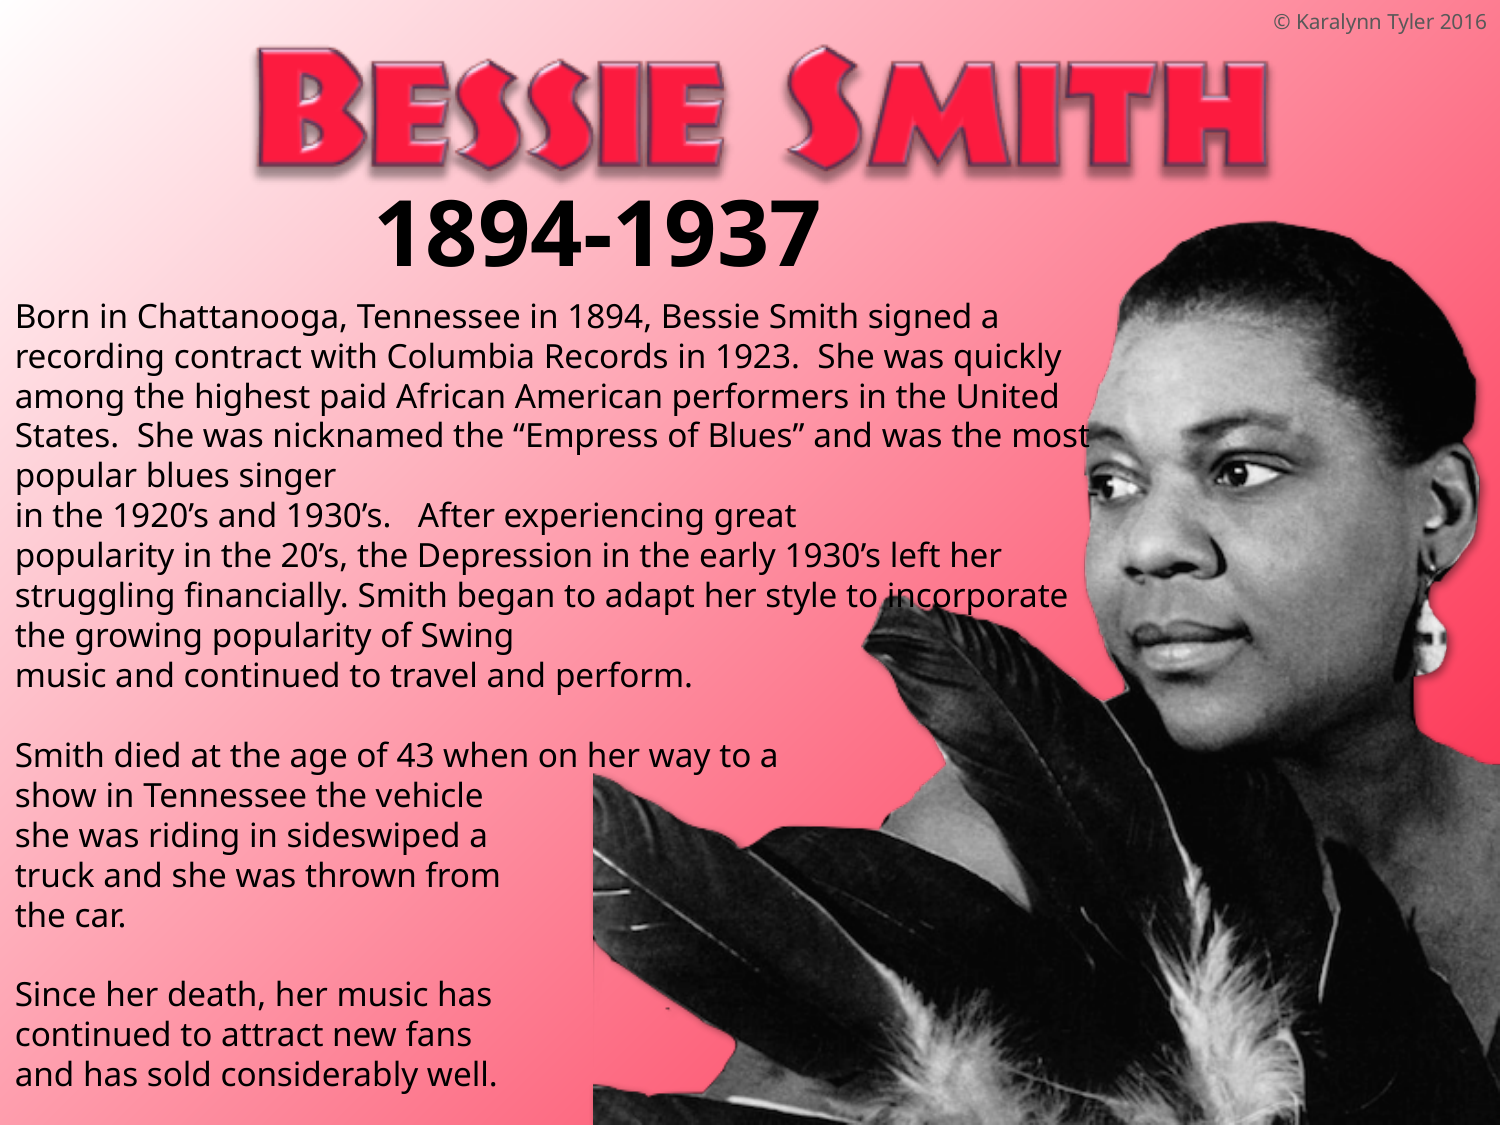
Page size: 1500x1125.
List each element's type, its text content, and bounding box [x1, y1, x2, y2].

text_box Born in Chattanooga, Tennessee in 1894, Bessie Smith signed a recording contract with Columbia Records in 1923. She was quickly among the highest paid African American performers in the United States. She was nicknamed the “Empress of Blues” and was the most popular blues singer in the 1920’s and 1930’s. After experiencing great popularity in the 20’s, the Depression in the early 1930’s left her struggling financially. Smith began to adapt her style to incorporate the growing popularity of Swing music and continued to travel and perform. Smith died at the age of 43 when on her way to a show in Tennessee the vehicle she was riding in sideswiped a truck and she was thrown from the car. Since her death, her music has continued to attract new fans and has sold considerably well. [0, 287, 588, 1101]
text_box 1894-1937 [0, 167, 588, 287]
footer © Karalynn Tyler 2016 [1296, 0, 1500, 54]
picture [234, 0, 1500, 1125]
